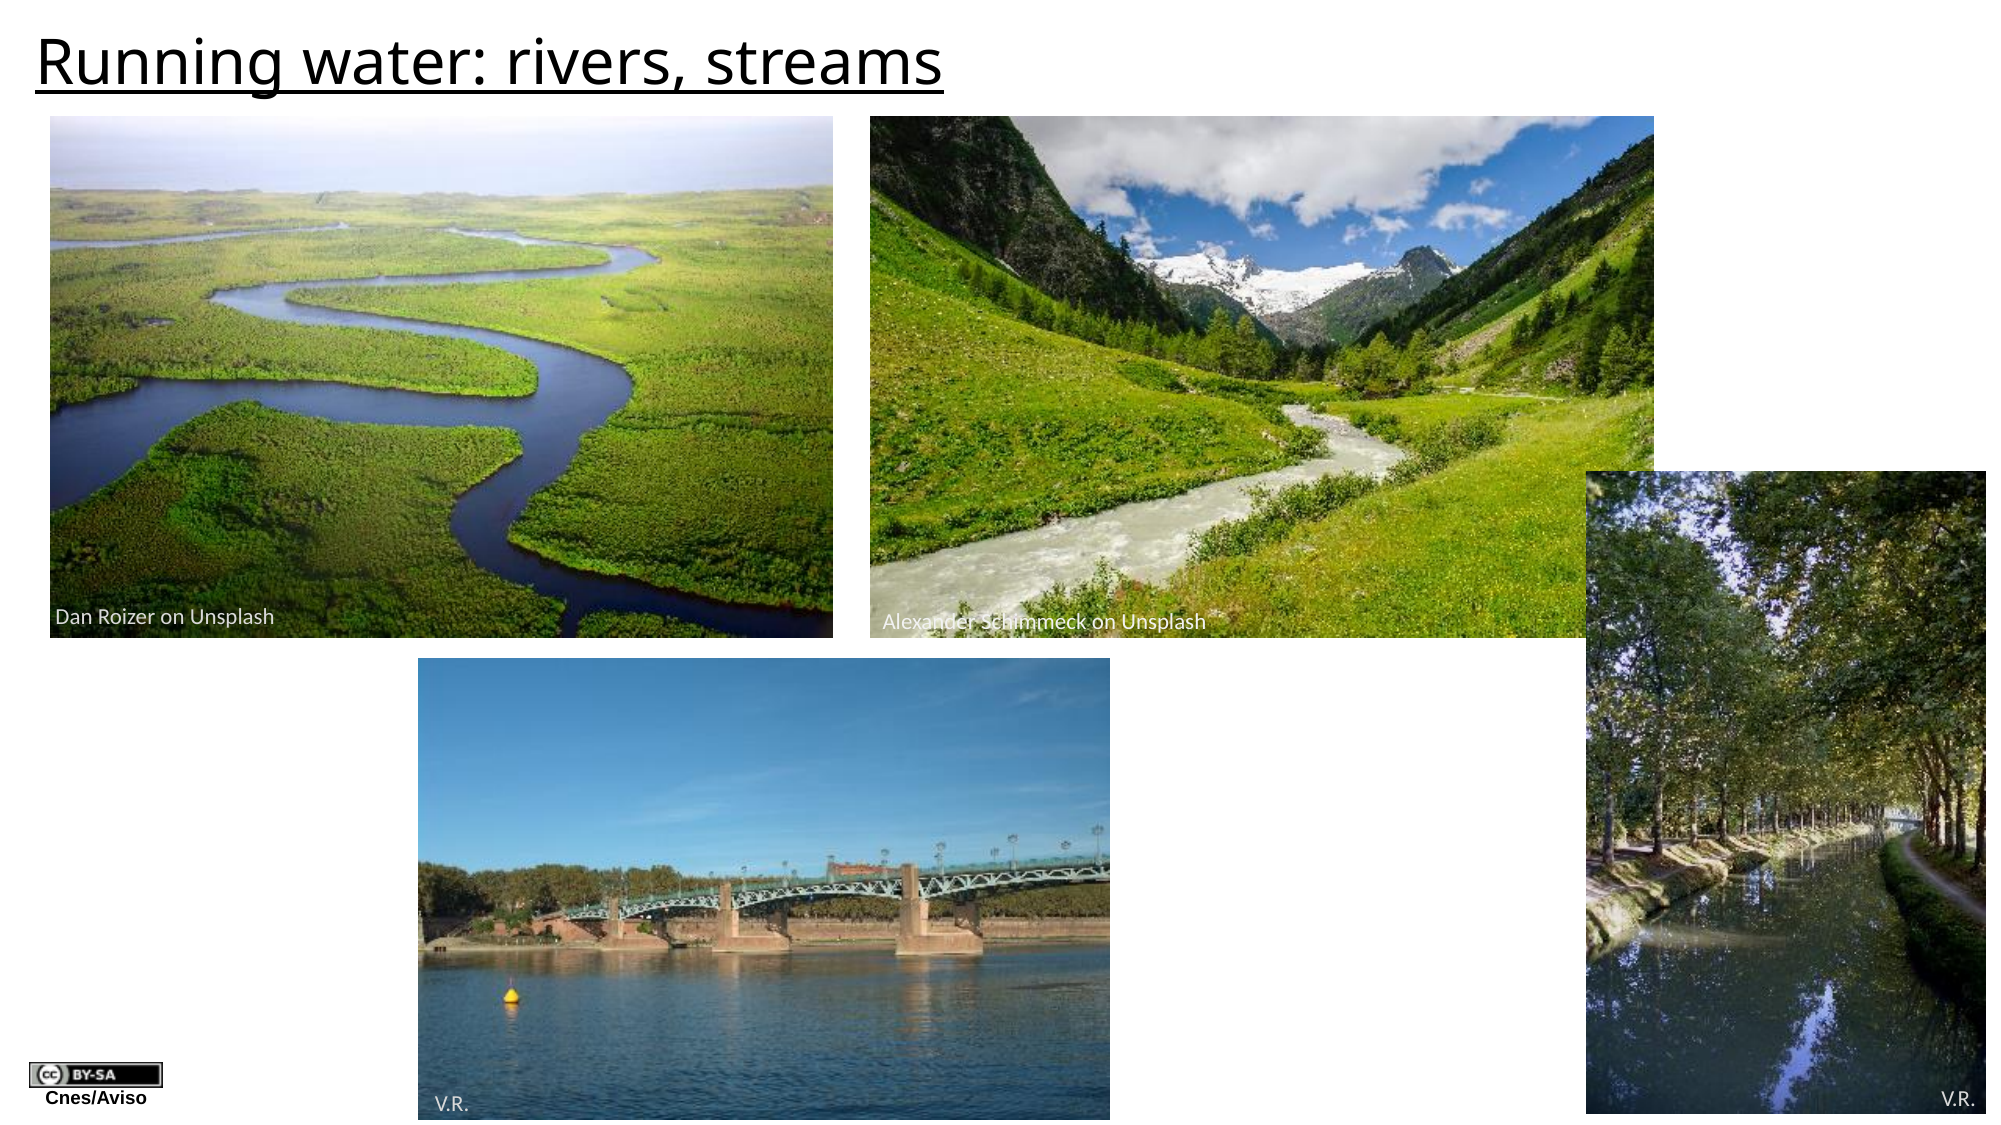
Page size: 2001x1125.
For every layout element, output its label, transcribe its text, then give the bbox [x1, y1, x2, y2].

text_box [37, 116, 833, 638]
title Running water: rivers, streams [20, 22, 1977, 107]
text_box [418, 658, 1110, 1125]
picture [29, 1062, 163, 1088]
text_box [1586, 471, 1993, 1120]
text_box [865, 116, 1654, 642]
